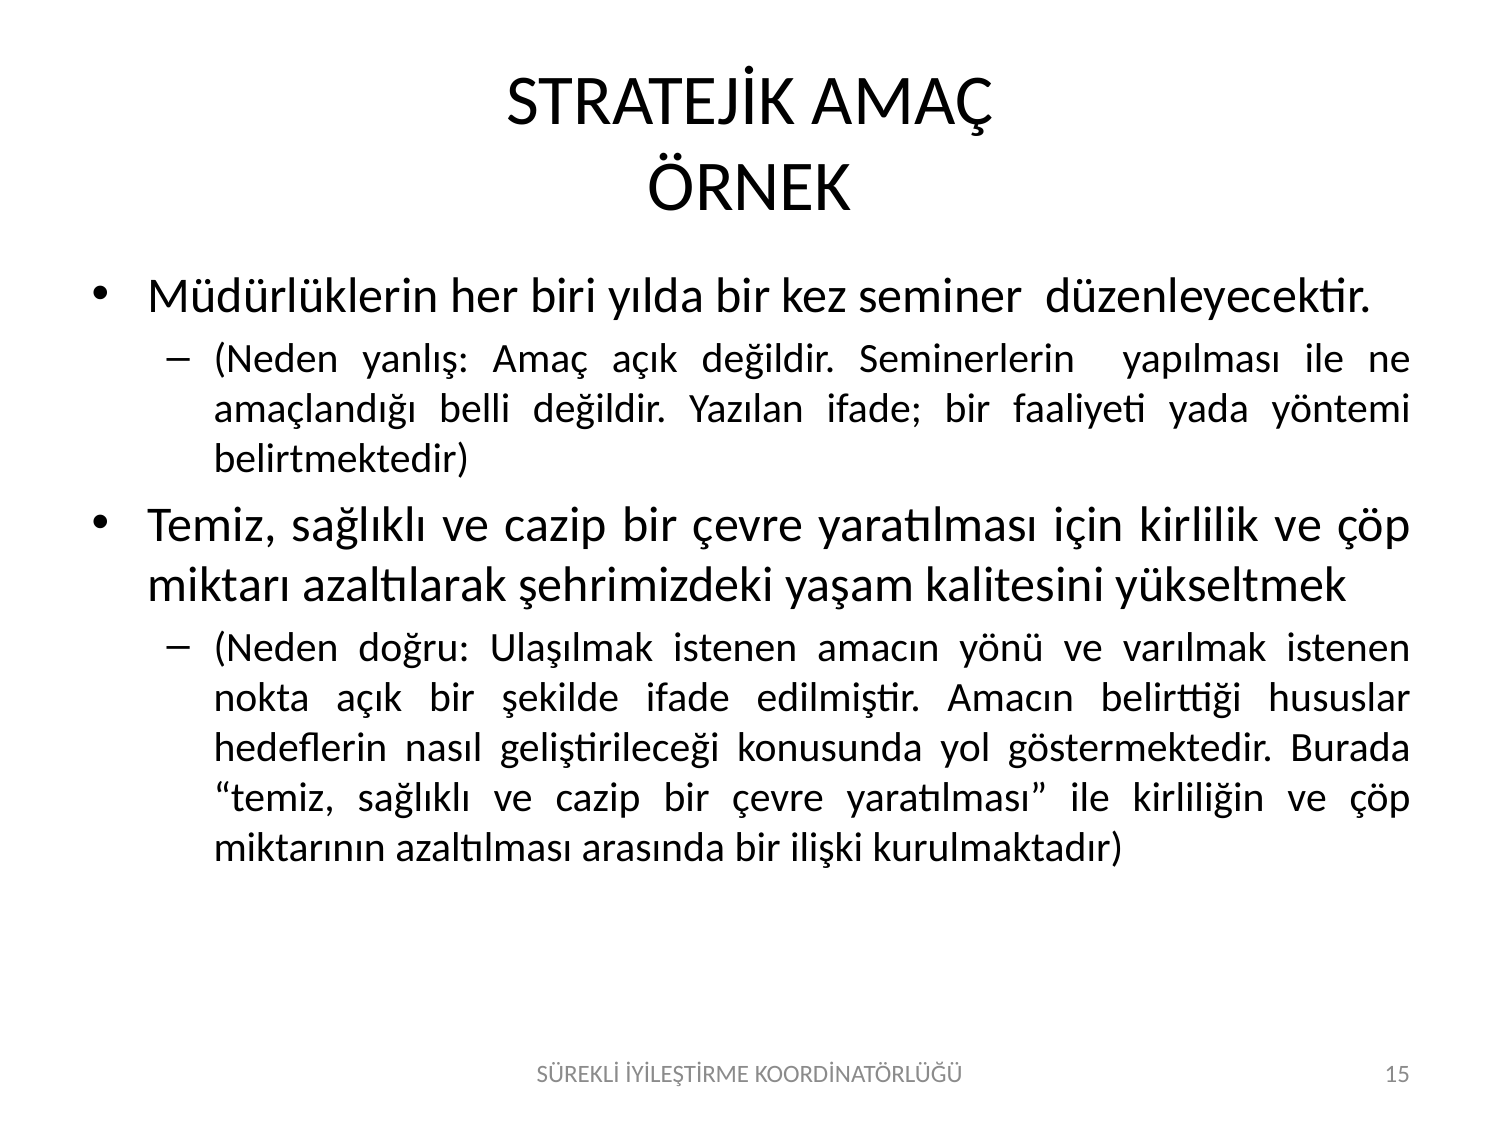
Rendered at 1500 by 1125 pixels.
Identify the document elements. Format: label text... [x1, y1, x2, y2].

list Müdürlüklerin her biri yılda bir kez seminer düzenleyecektir. (Neden yanlış: Amaç açık değildir. Seminerlerin yapılması ile ne amaçlandığı belli değildir. Yazılan ifade; bir faaliyeti yada yöntemi belirtmektedir) Temiz, sağlıklı ve cazip bir çevre yaratılması için kirlilik ve çöp miktarı azaltılarak şehrimizdeki yaşam kalitesini yükseltmek (Neden doğru: Ulaşılmak istenen amacın yönü ve varılmak istenen nokta açık bir şekilde ifade edilmiştir. Amacın belirttiği hususlar hedeflerin nasıl geliştirileceği konusunda yol göstermektedir. Burada “temiz, sağlıklı ve cazip bir çevre yaratılması” ile kirliliğin ve çöp miktarının azaltılması arasında bir ilişki kurulmaktadır) [76, 255, 1427, 1012]
slide_number 15 [1074, 1042, 1425, 1103]
title STRATEJİK AMAÇ ÖRNEK [75, 45, 1425, 233]
footer SÜREKLİ İYİLEŞTİRME KOORDİNATÖRLÜĞÜ [512, 1042, 988, 1103]
